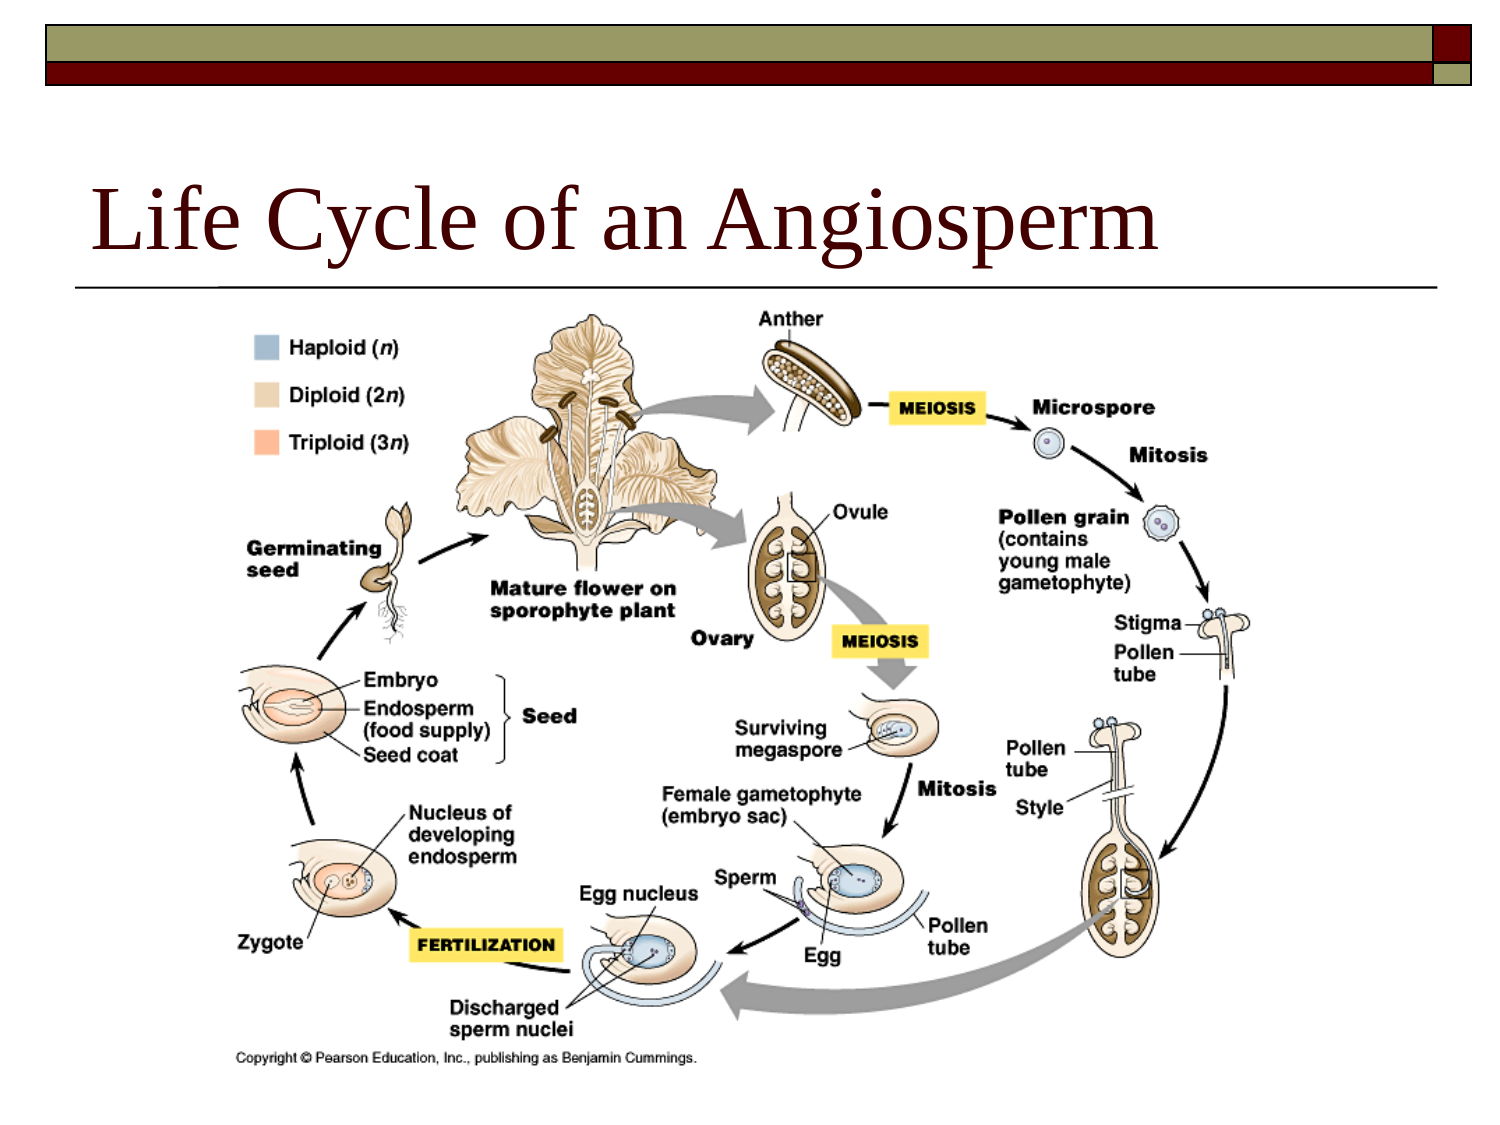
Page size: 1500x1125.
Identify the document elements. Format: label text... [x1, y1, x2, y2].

title Life Cycle of an Angiosperm [75, 87, 1425, 275]
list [224, 299, 1260, 1074]
